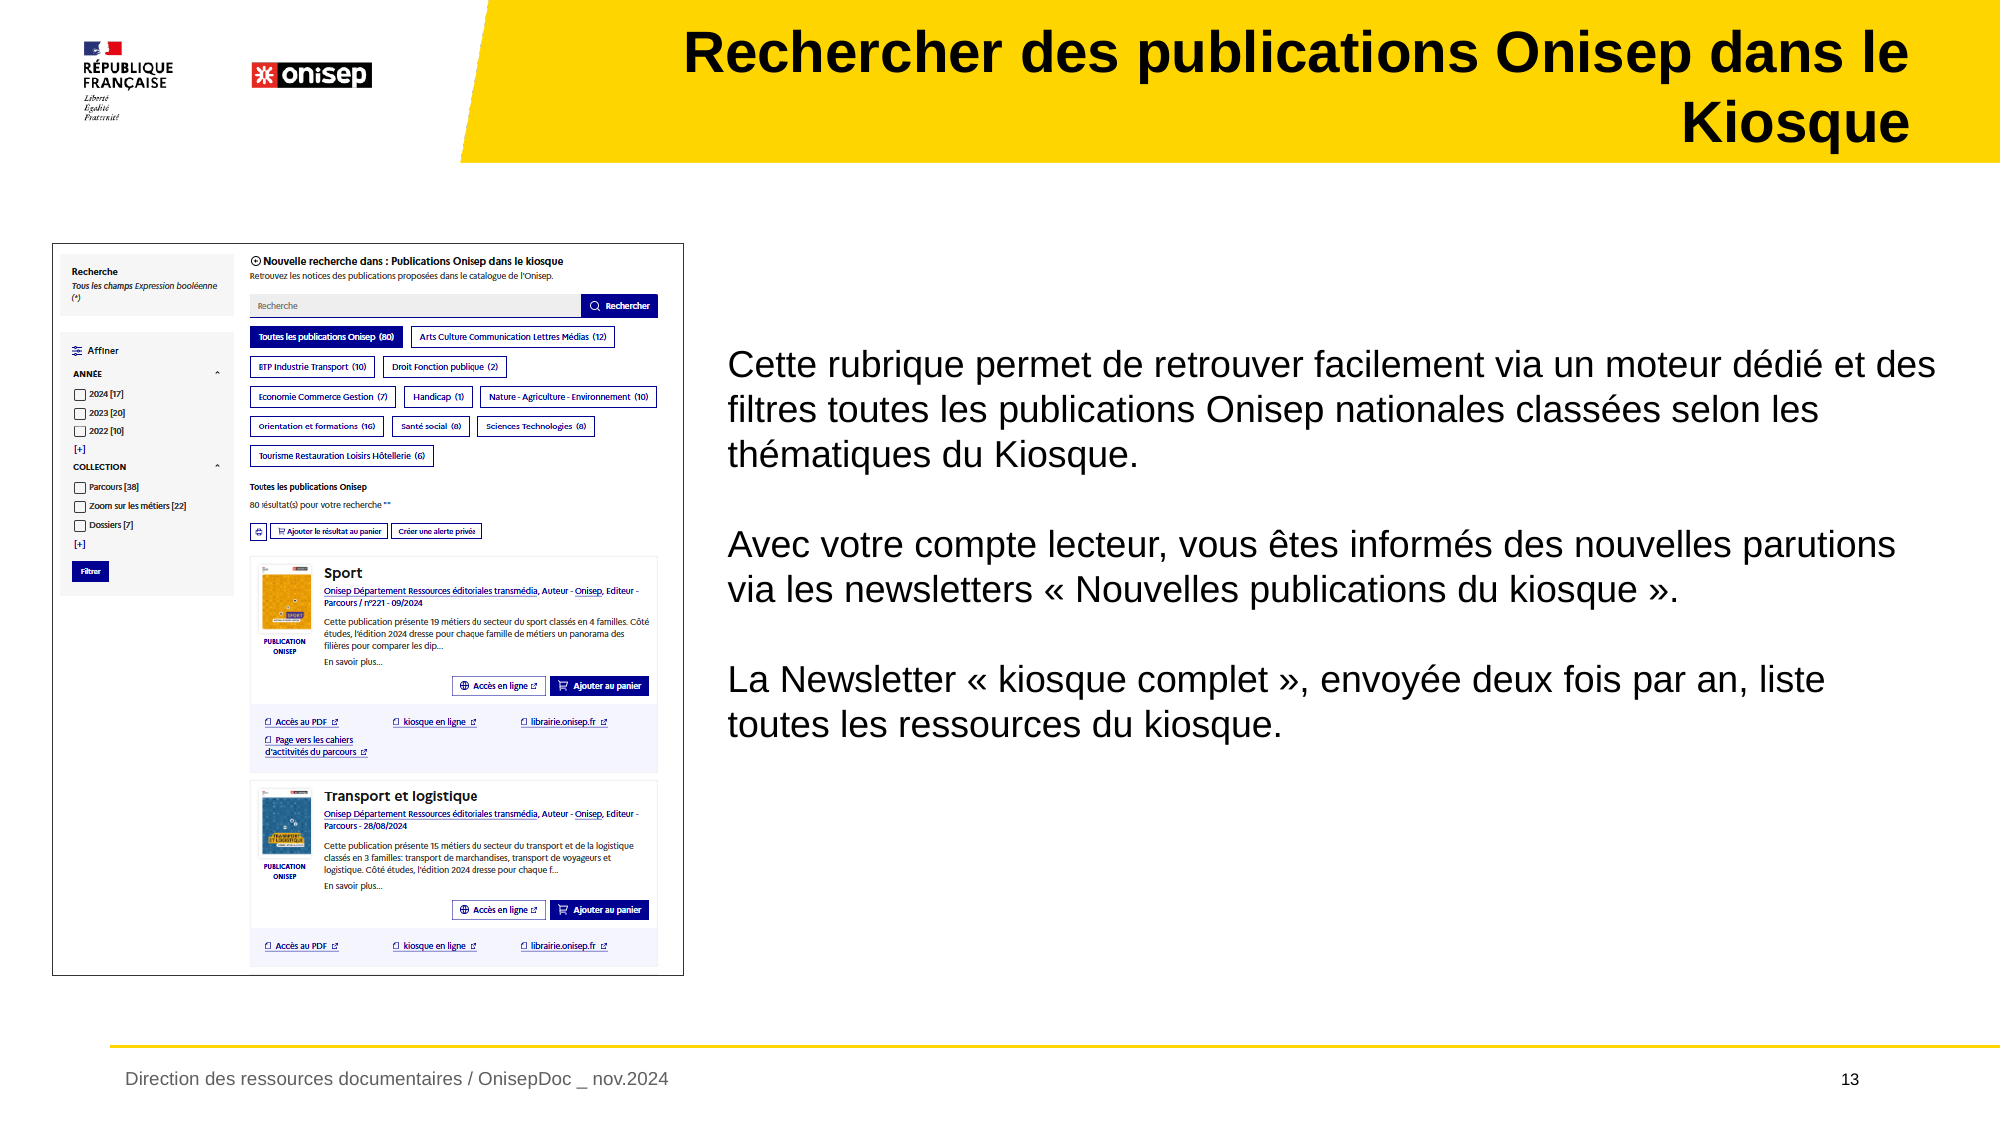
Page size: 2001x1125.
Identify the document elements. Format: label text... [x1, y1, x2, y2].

title Rechercher des publications Onisep dans le Kiosque [523, 0, 2000, 163]
text_box Cette rubrique permet de retrouver facilement via un moteur dédié et des filtres toutes les publications Onisep nationales classées selon les thématiques du Kiosque. Avec votre compte lecteur, vous êtes informés des nouvelles parutions via les newsletters « Nouvelles publications du kiosque ». La Newsletter « kiosque complet », envoyée deux fois par an, liste toutes les ressources du kiosque. [721, 334, 1948, 852]
footer Direction des ressources documentaires / OnisepDoc _ nov.2024 [110, 1058, 937, 1100]
picture [0, 0, 523, 163]
picture [52, 243, 684, 976]
